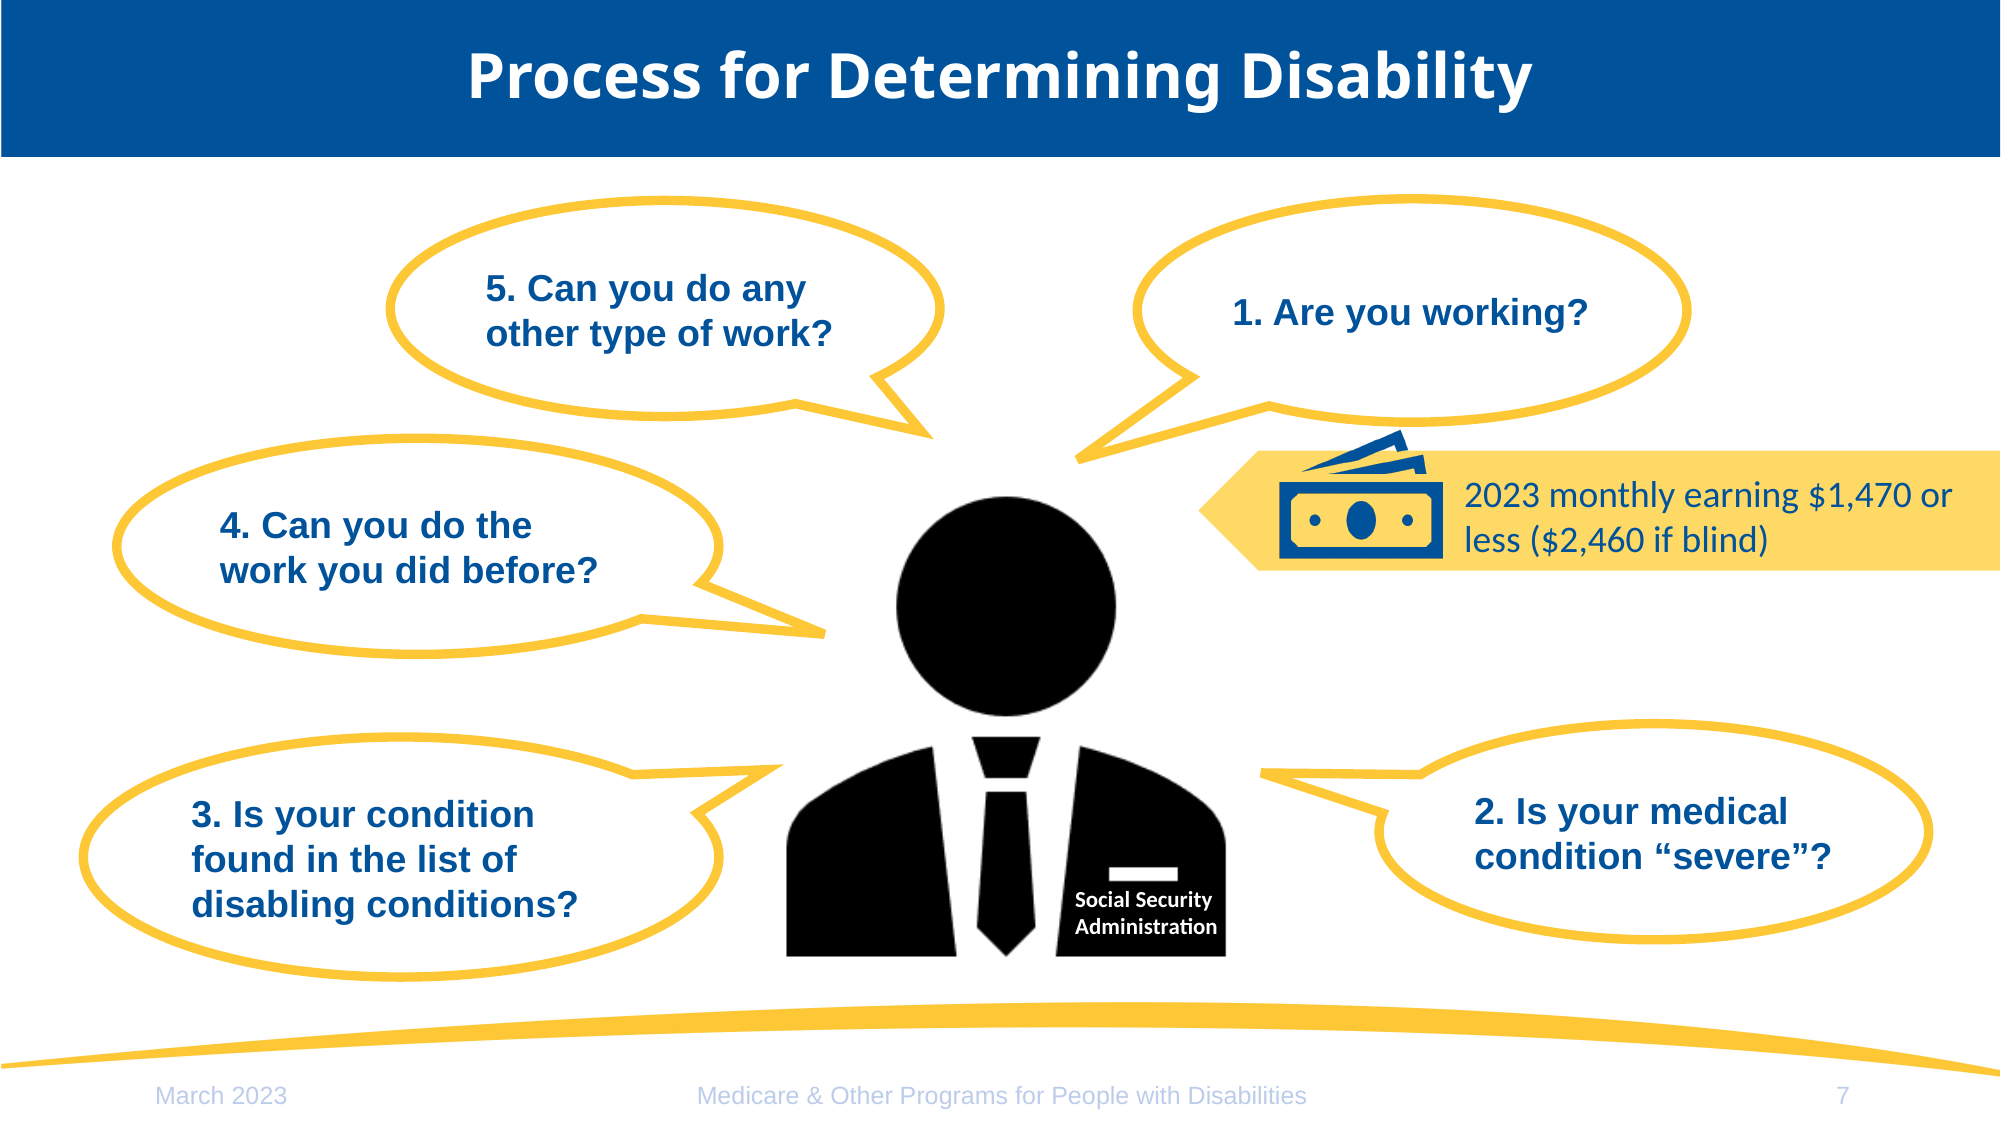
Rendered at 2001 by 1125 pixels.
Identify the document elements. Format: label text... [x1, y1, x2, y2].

text_box 2. Is your medical condition “severe”? [1336, 722, 1930, 941]
text_box 5. Can you do any other type of work? [389, 199, 942, 418]
slide_number 7 [1415, 1065, 1866, 1125]
text_box 3. Is your condition found in the list of disabling conditions? [82, 735, 677, 979]
title Process for Determining Disability [0, 0, 2000, 157]
text_box 4. Can you do the work you did before? [115, 437, 677, 656]
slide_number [140, 1065, 591, 1125]
text_box 1. Are you working? [1136, 197, 1689, 405]
picture [0, 0, 2001, 1125]
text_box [1198, 405, 2000, 589]
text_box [677, 394, 1336, 1053]
footer Medicare & Other Programs for People with Disabilities [665, 1065, 1341, 1125]
